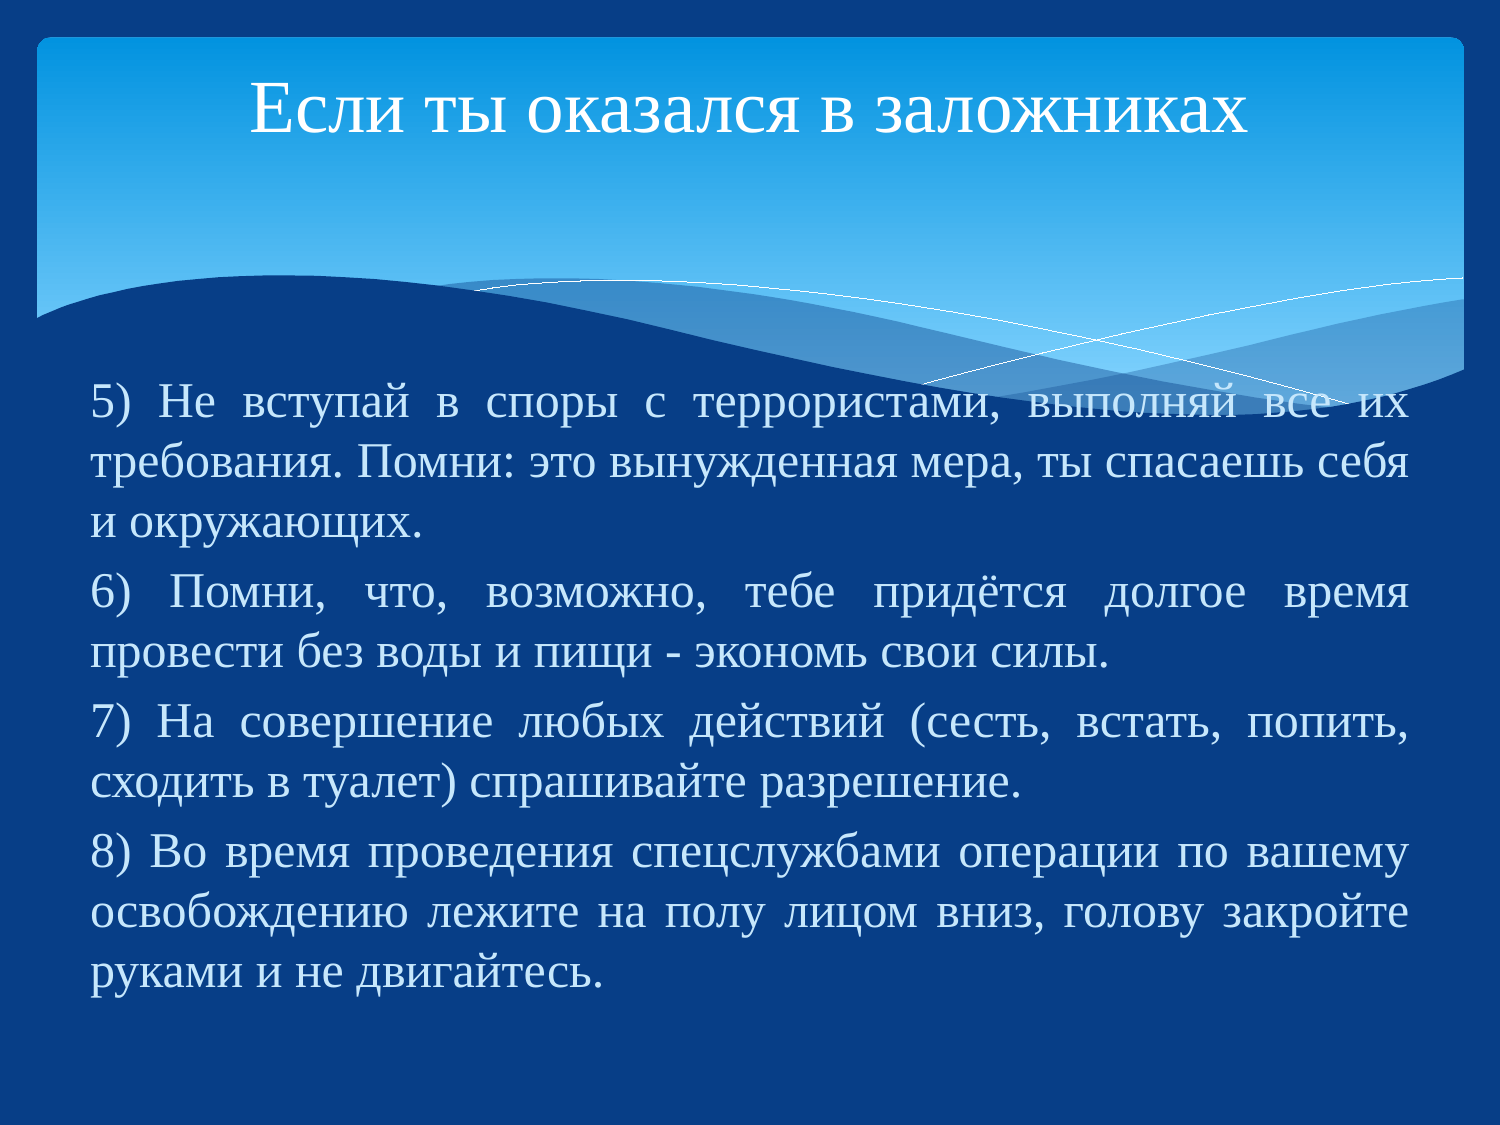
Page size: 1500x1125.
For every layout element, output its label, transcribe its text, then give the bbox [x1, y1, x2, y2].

list 5) Не вступай в споры с террористами, выполняй все их требования. Помни: это вынужденная мера, ты спасаешь себя и окружающих. 6) Помни, что, возможно, тебе придётся долгое время провести без воды и пищи - экономь свои силы. 7) На совершение любых действий (сесть, встать, попить, сходить в туалет) спрашивайте разрешение. 8) Во время проведения спецслужбами операции по вашему освобождению лежите на полу лицом вниз, голову закройте руками и не двигайтесь. [75, 220, 1425, 1083]
title Если ты оказался в заложниках [75, 45, 1425, 161]
